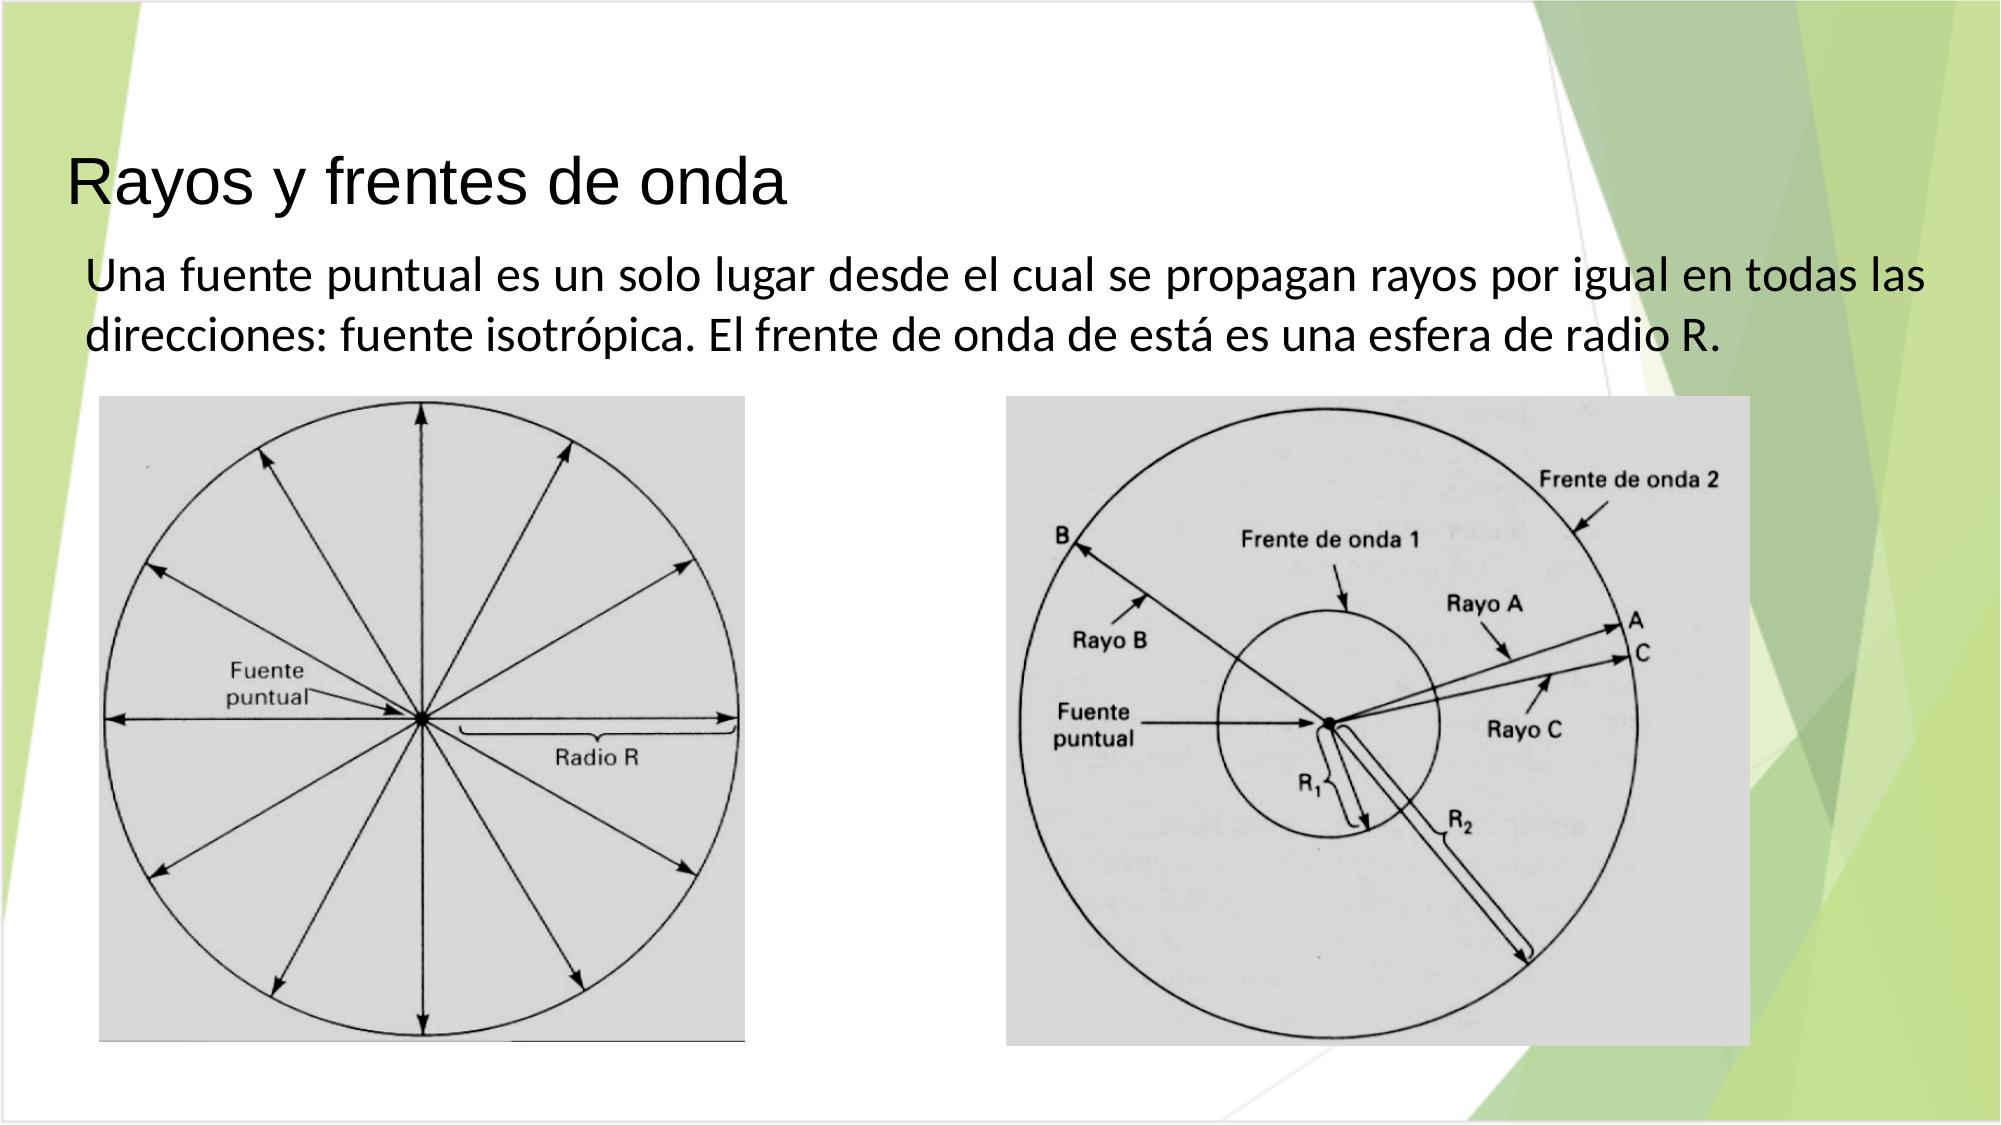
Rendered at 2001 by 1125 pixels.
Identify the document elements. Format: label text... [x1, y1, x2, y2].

picture [99, 396, 745, 1042]
text_box Una fuente puntual es un solo lugar desde el cual se propagan rayos por igual en todas las direcciones: fuente isotrópica. El frente de onda de está es una esfera de radio R. [71, 234, 1943, 370]
title Rayos y frentes de onda [51, 89, 1336, 278]
picture [1006, 396, 1750, 1046]
